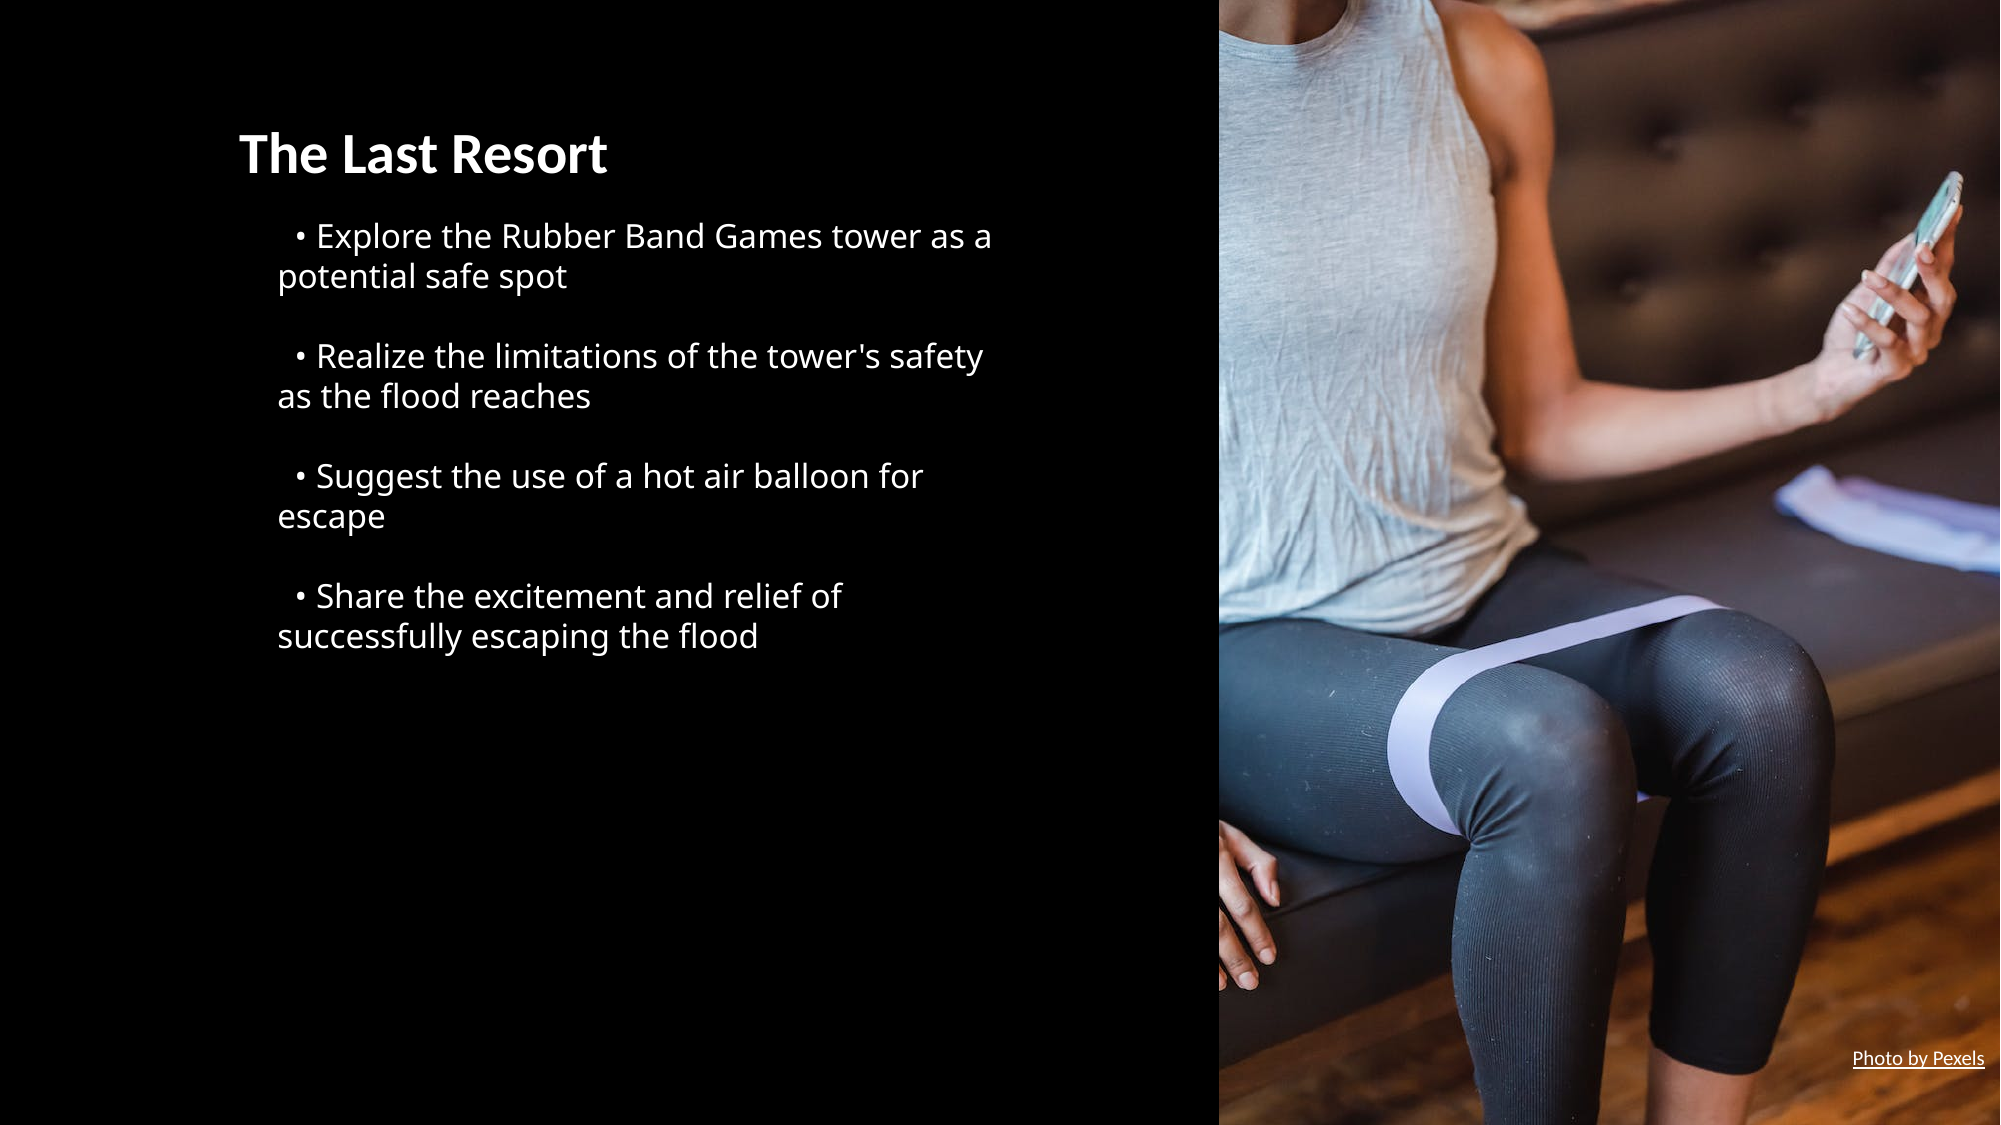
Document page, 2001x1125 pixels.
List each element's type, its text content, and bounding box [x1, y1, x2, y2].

picture [1219, 0, 2000, 1125]
text_box The Last Resort [225, 112, 1219, 188]
text_box • Suggest the use of a hot air balloon for escape [262, 457, 1013, 533]
text_box • Explore the Rubber Band Games tower as a potential safe spot [262, 217, 1013, 293]
text_box • Realize the limitations of the tower's safety as the flood reaches [262, 337, 1013, 413]
text_box • Share the excitement and relief of successfully escaping the flood [262, 577, 1013, 653]
